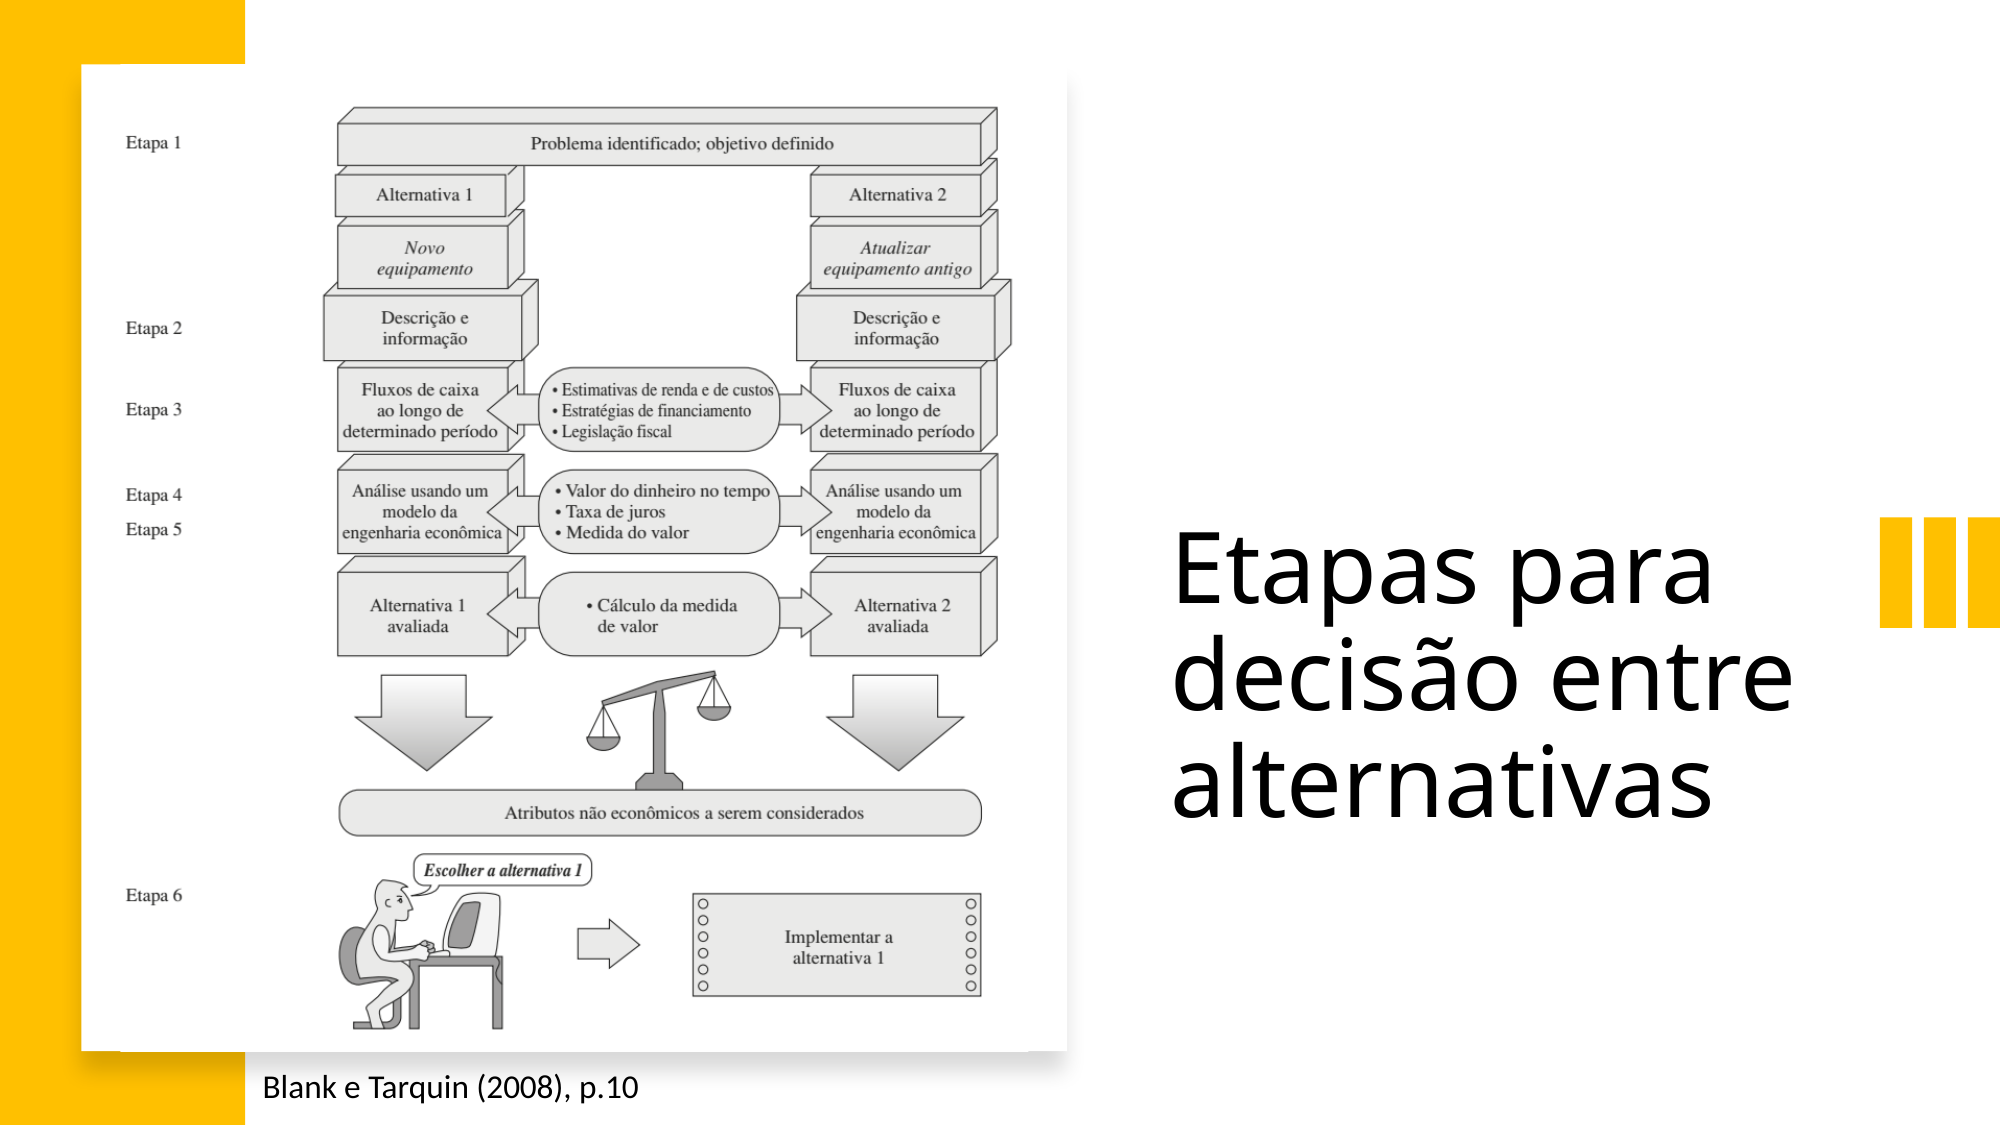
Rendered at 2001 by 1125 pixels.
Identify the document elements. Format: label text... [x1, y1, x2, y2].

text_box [1879, 517, 2000, 628]
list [120, 64, 1029, 1052]
text_box [80, 63, 1068, 1052]
text_box Blank e Tarquin (2008), p.10 [247, 1058, 655, 1113]
title Etapas para decisão entre alternativas [1155, 510, 1818, 903]
text_box [0, 0, 246, 1125]
text_box [246, 0, 2000, 1125]
